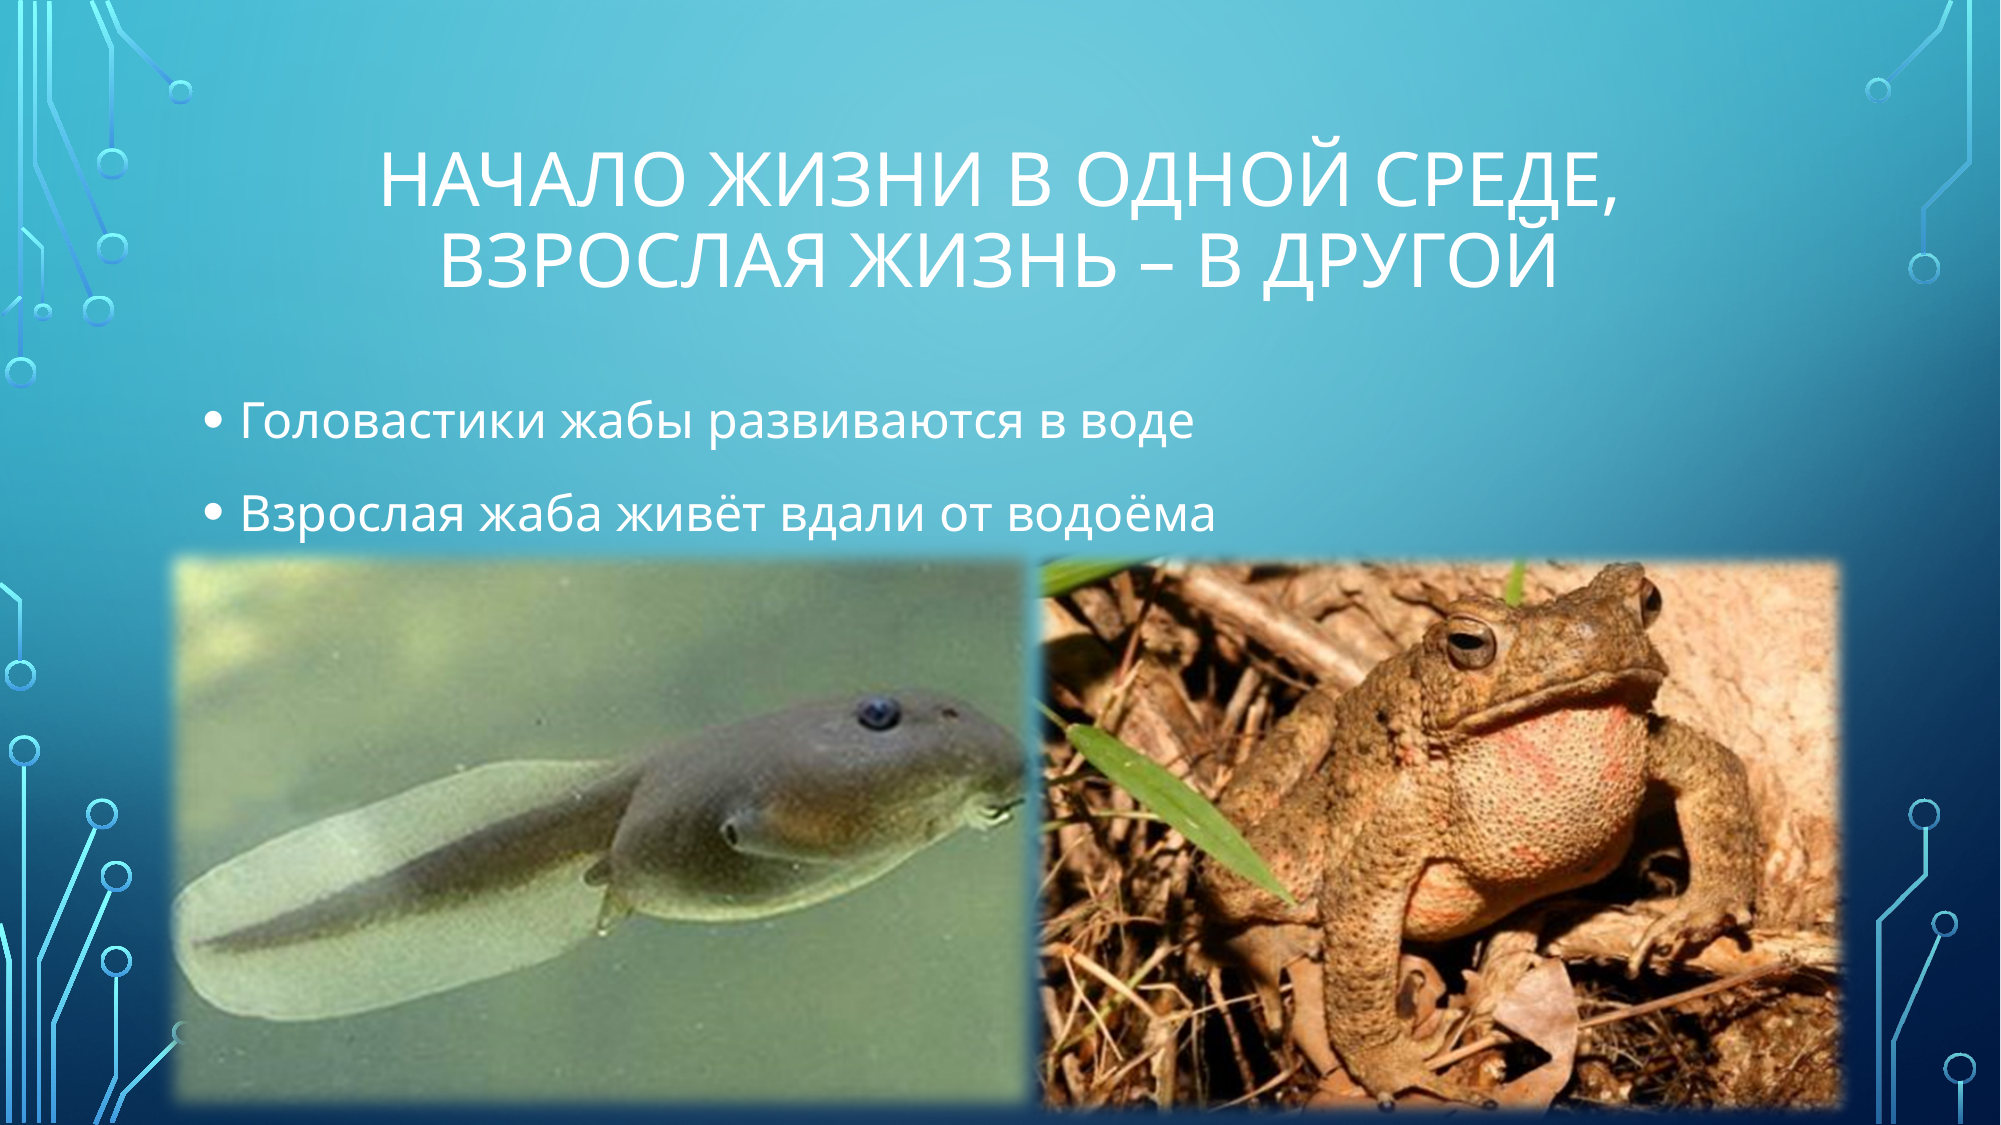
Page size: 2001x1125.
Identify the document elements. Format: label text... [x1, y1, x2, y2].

title Начало жизни в одной среде, взрослая жизнь – в другой [187, 101, 1813, 344]
list Головастики жабы развиваются в воде Взрослая жаба живёт вдали от водоёма [187, 369, 1813, 544]
picture [152, 536, 1858, 1125]
